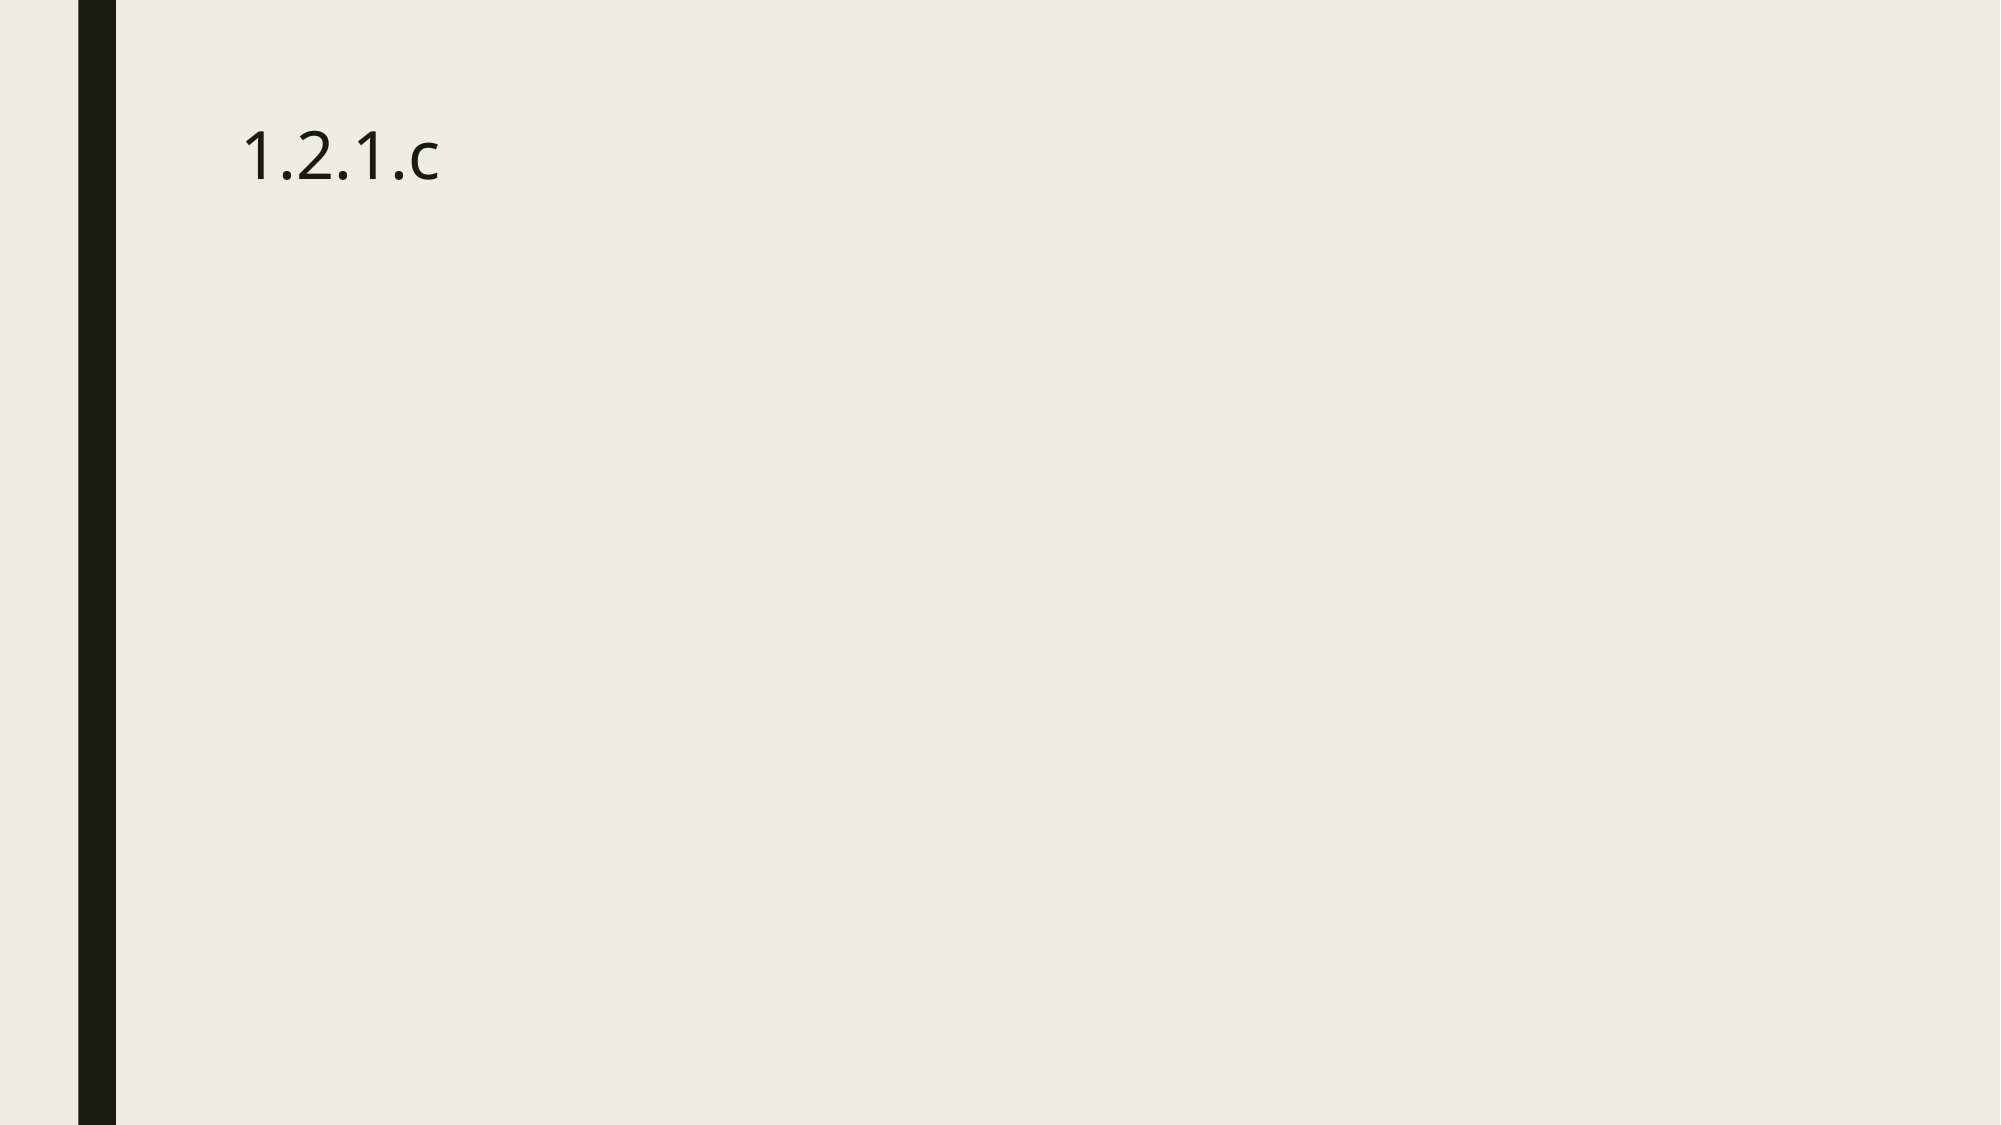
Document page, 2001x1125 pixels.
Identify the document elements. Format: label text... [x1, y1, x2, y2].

list 1.2.1.c [225, 112, 475, 357]
